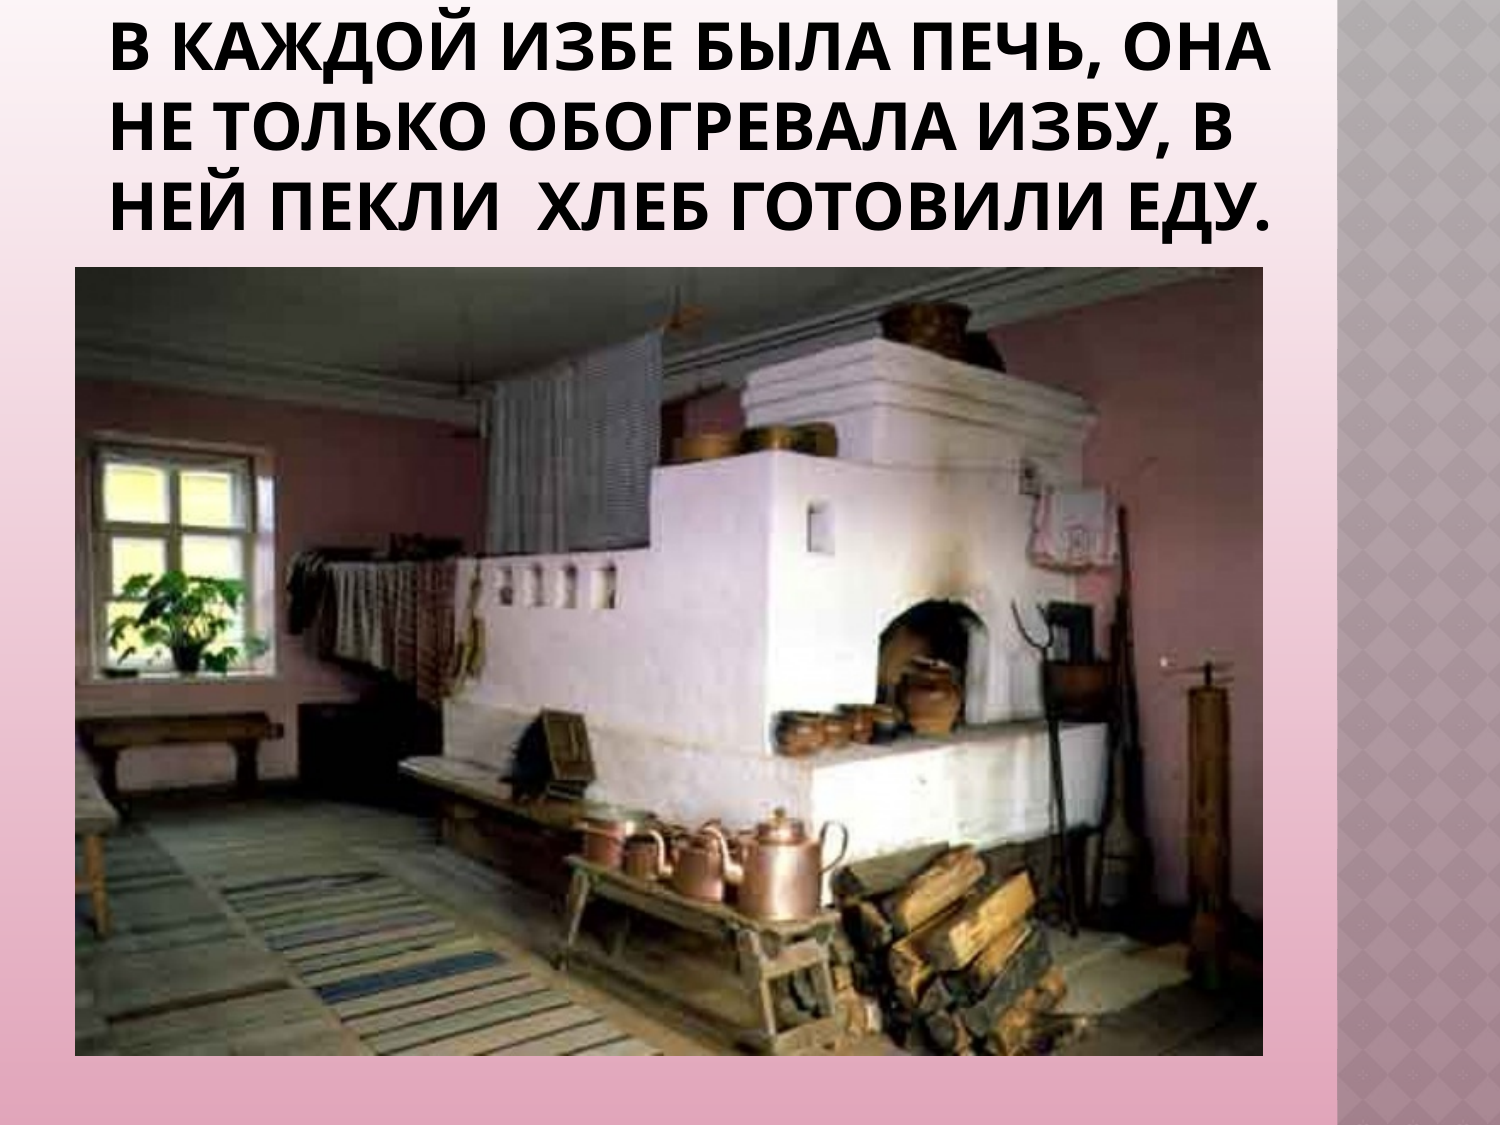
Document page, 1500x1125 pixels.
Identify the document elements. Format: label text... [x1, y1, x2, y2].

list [74, 267, 1263, 1056]
title В каждой избе была печь, она не только обогревала избу, В ней пекли хлеб готовили еду. [100, 0, 1341, 244]
